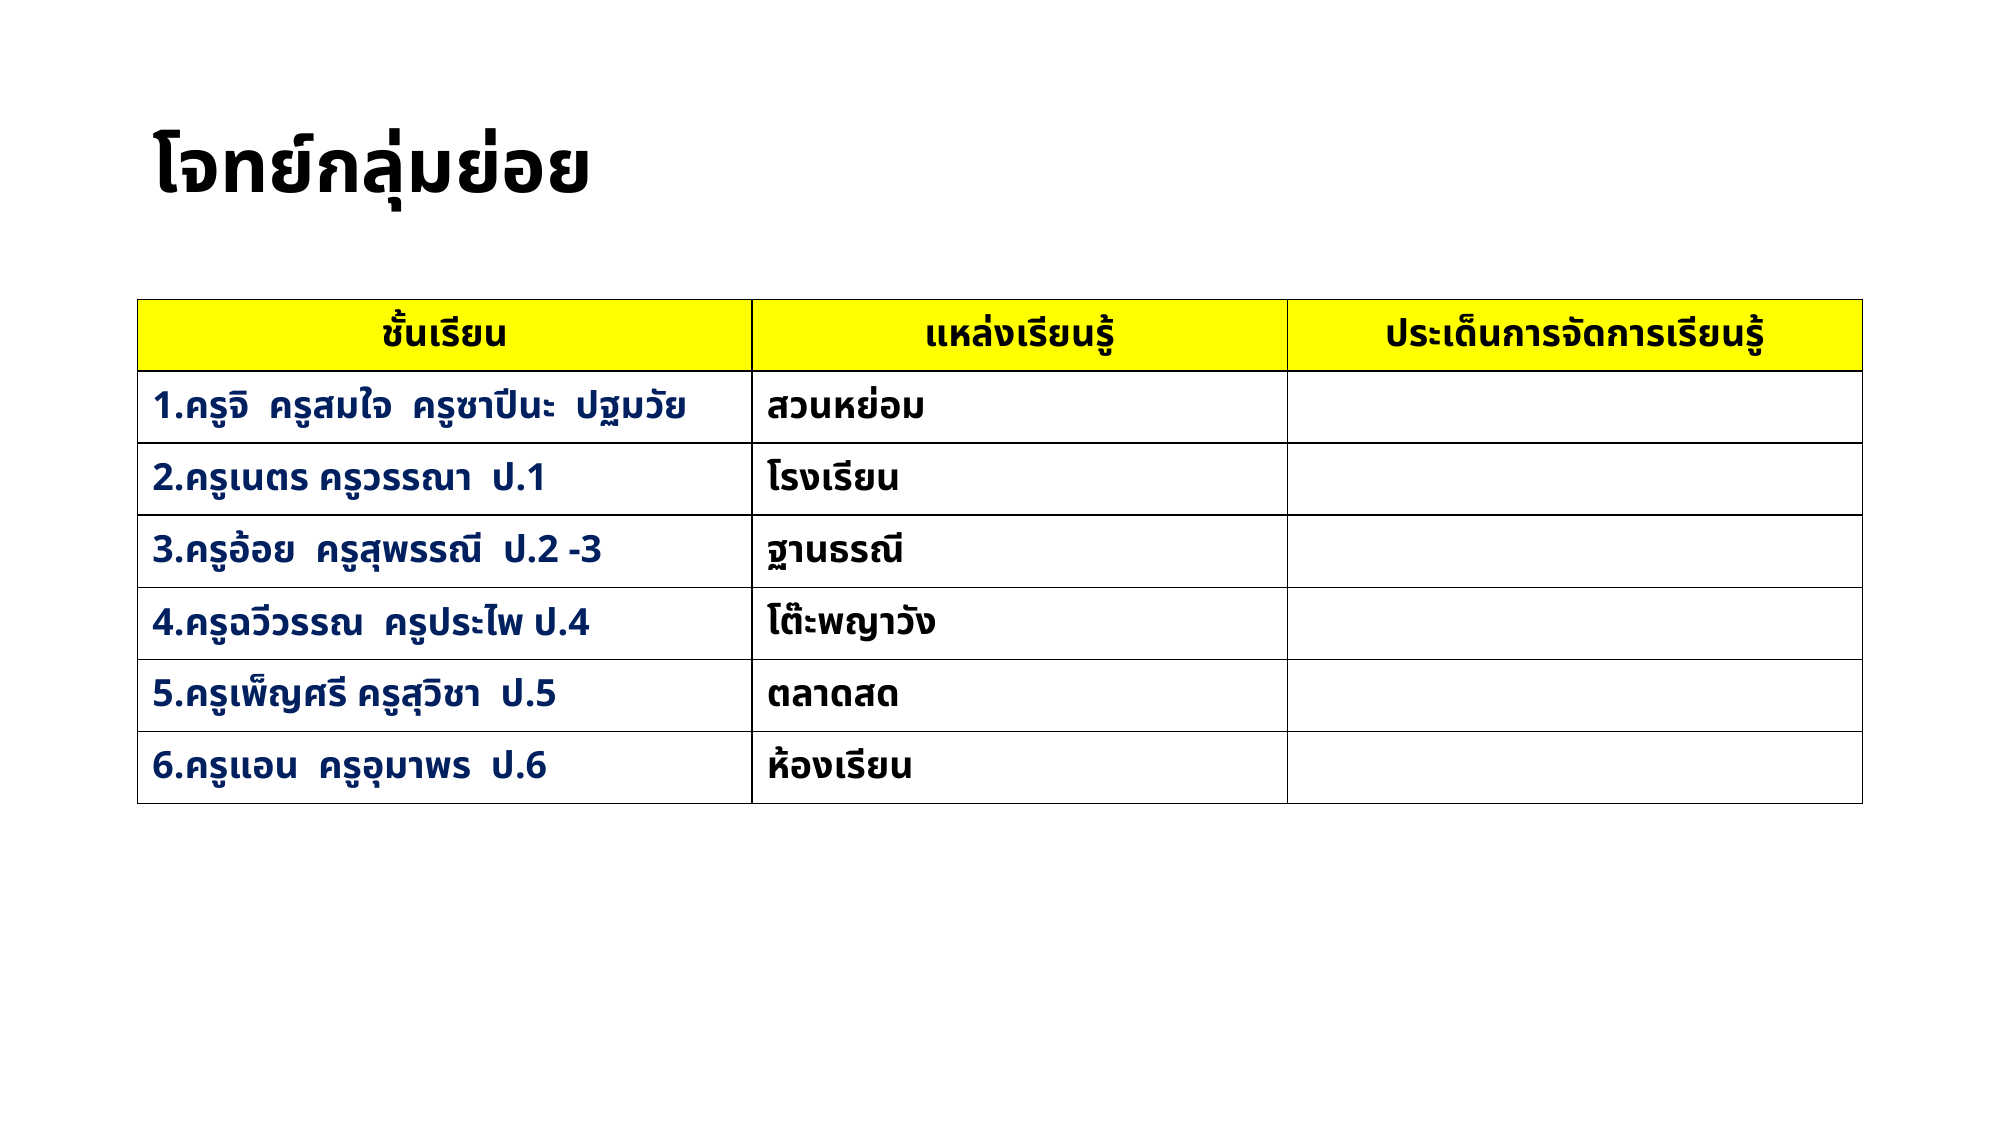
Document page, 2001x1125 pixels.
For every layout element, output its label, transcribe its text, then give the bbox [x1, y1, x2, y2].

table_cell [1288, 588, 1862, 659]
table_cell [1288, 660, 1862, 731]
table_cell ฐานธรณี [753, 516, 1287, 587]
table_cell โต๊ะพญาวัง [753, 588, 1287, 659]
table_cell [1288, 516, 1862, 587]
table_cell 6.ครูแอน ครูอุมาพร ป.6 [138, 732, 751, 803]
table_cell โรงเรียน [753, 444, 1287, 514]
title โจทย์กลุ่มย่อย [137, 59, 1863, 278]
table_cell [1288, 732, 1862, 803]
table_cell 5.ครูเพ็ญศรี ครูสุวิชา ป.5 [138, 660, 751, 731]
table_cell [1288, 372, 1862, 442]
table_header แหล่งเรียนรู้ [753, 300, 1287, 370]
table_cell 3.ครูอ้อย ครูสุพรรณี ป.2 -3 [138, 516, 751, 587]
table_cell ห้องเรียน [753, 732, 1287, 803]
table_cell 1.ครูจิ ครูสมใจ ครูซาปีนะ ปฐมวัย [138, 372, 751, 442]
table_cell สวนหย่อม [753, 372, 1287, 442]
table_cell 4.ครูฉวีวรรณ ครูประไพ ป.4 [138, 588, 751, 659]
table_cell ตลาดสด [753, 660, 1287, 731]
table_cell 2.ครูเนตร ครูวรรณา ป.1 [138, 444, 751, 514]
table_header ประเด็นการจัดการเรียนรู้ [1288, 300, 1862, 370]
table_cell [1288, 444, 1862, 514]
table_header ชั้นเรียน [138, 300, 751, 370]
